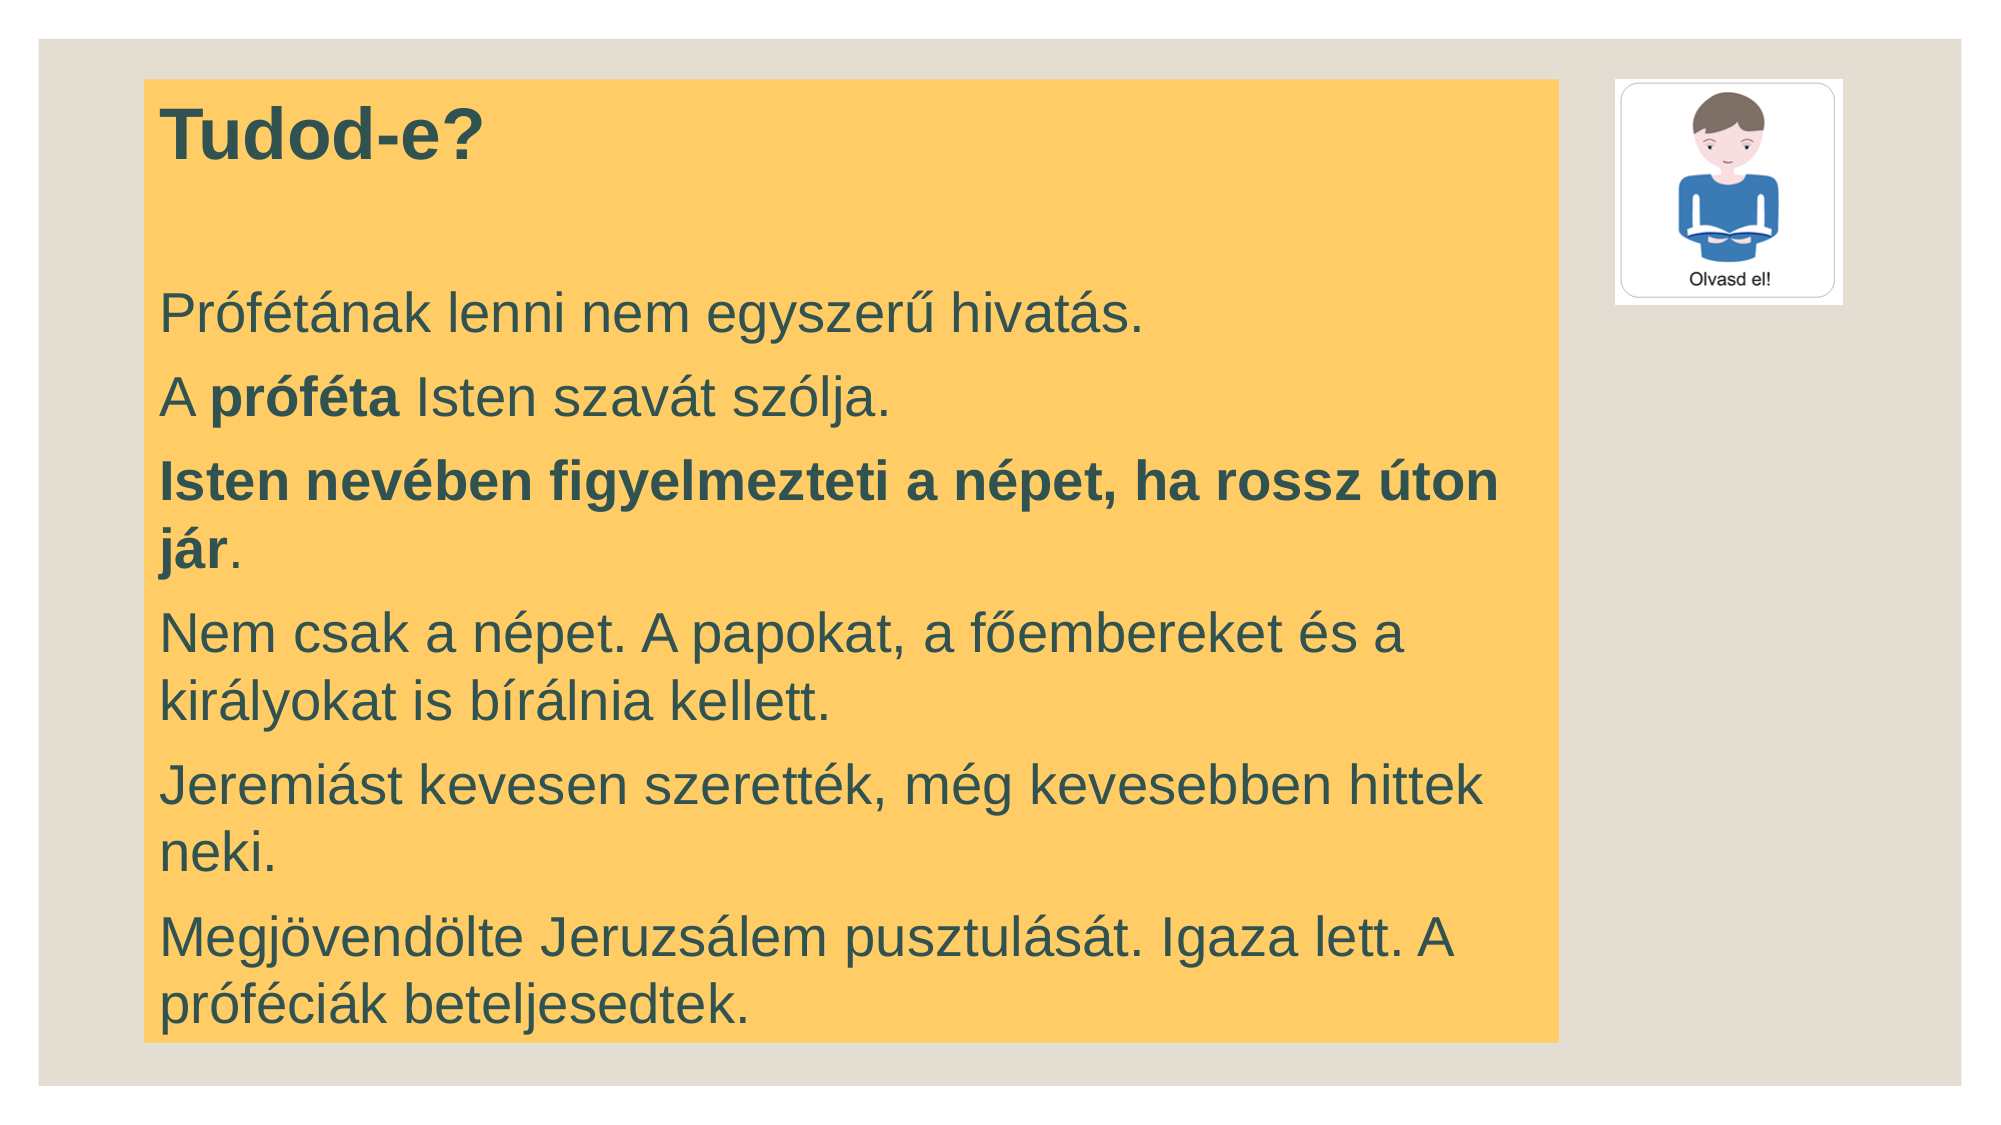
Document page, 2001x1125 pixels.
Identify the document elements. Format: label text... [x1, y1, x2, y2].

list Tudod-e? Prófétának lenni nem egyszerű hivatás. A próféta Isten szavát szólja. Isten nevében figyelmezteti a népet, ha rossz úton jár. Nem csak a népet. A papokat, a főembereket és a királyokat is bírálnia kellett. Jeremiást kevesen szerették, még kevesebben hittek neki. Megjövendölte Jeruzsálem pusztulását. Igaza lett. A próféciák beteljesedtek. [144, 79, 1559, 1043]
picture [1615, 79, 1843, 305]
